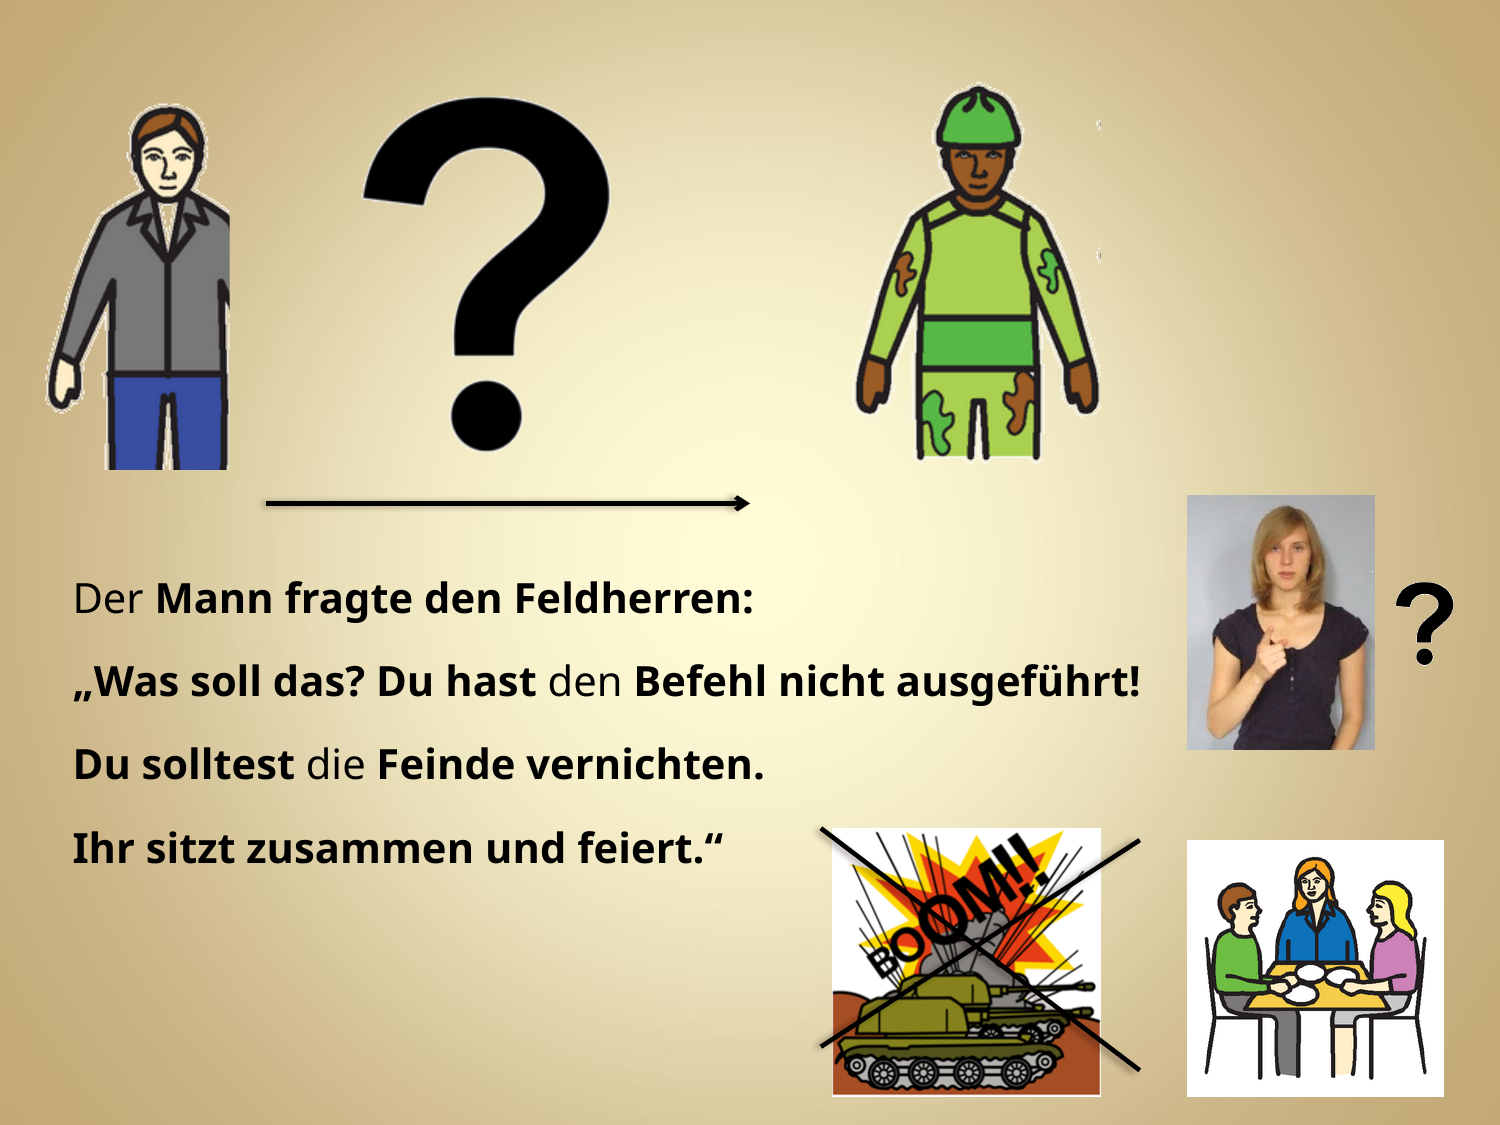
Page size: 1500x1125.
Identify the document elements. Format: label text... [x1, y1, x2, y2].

slide_number 7 [1092, 1024, 1182, 1103]
list Der Mann fragte den Feldherren: „Was soll das? Du hast den Befehl nicht ausgeführt! Du solltest die Feinde vernichten. Ihr sitzt zusammen und feiert.“ [64, 538, 1425, 846]
picture [0, 0, 1500, 1125]
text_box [820, 828, 1140, 1071]
